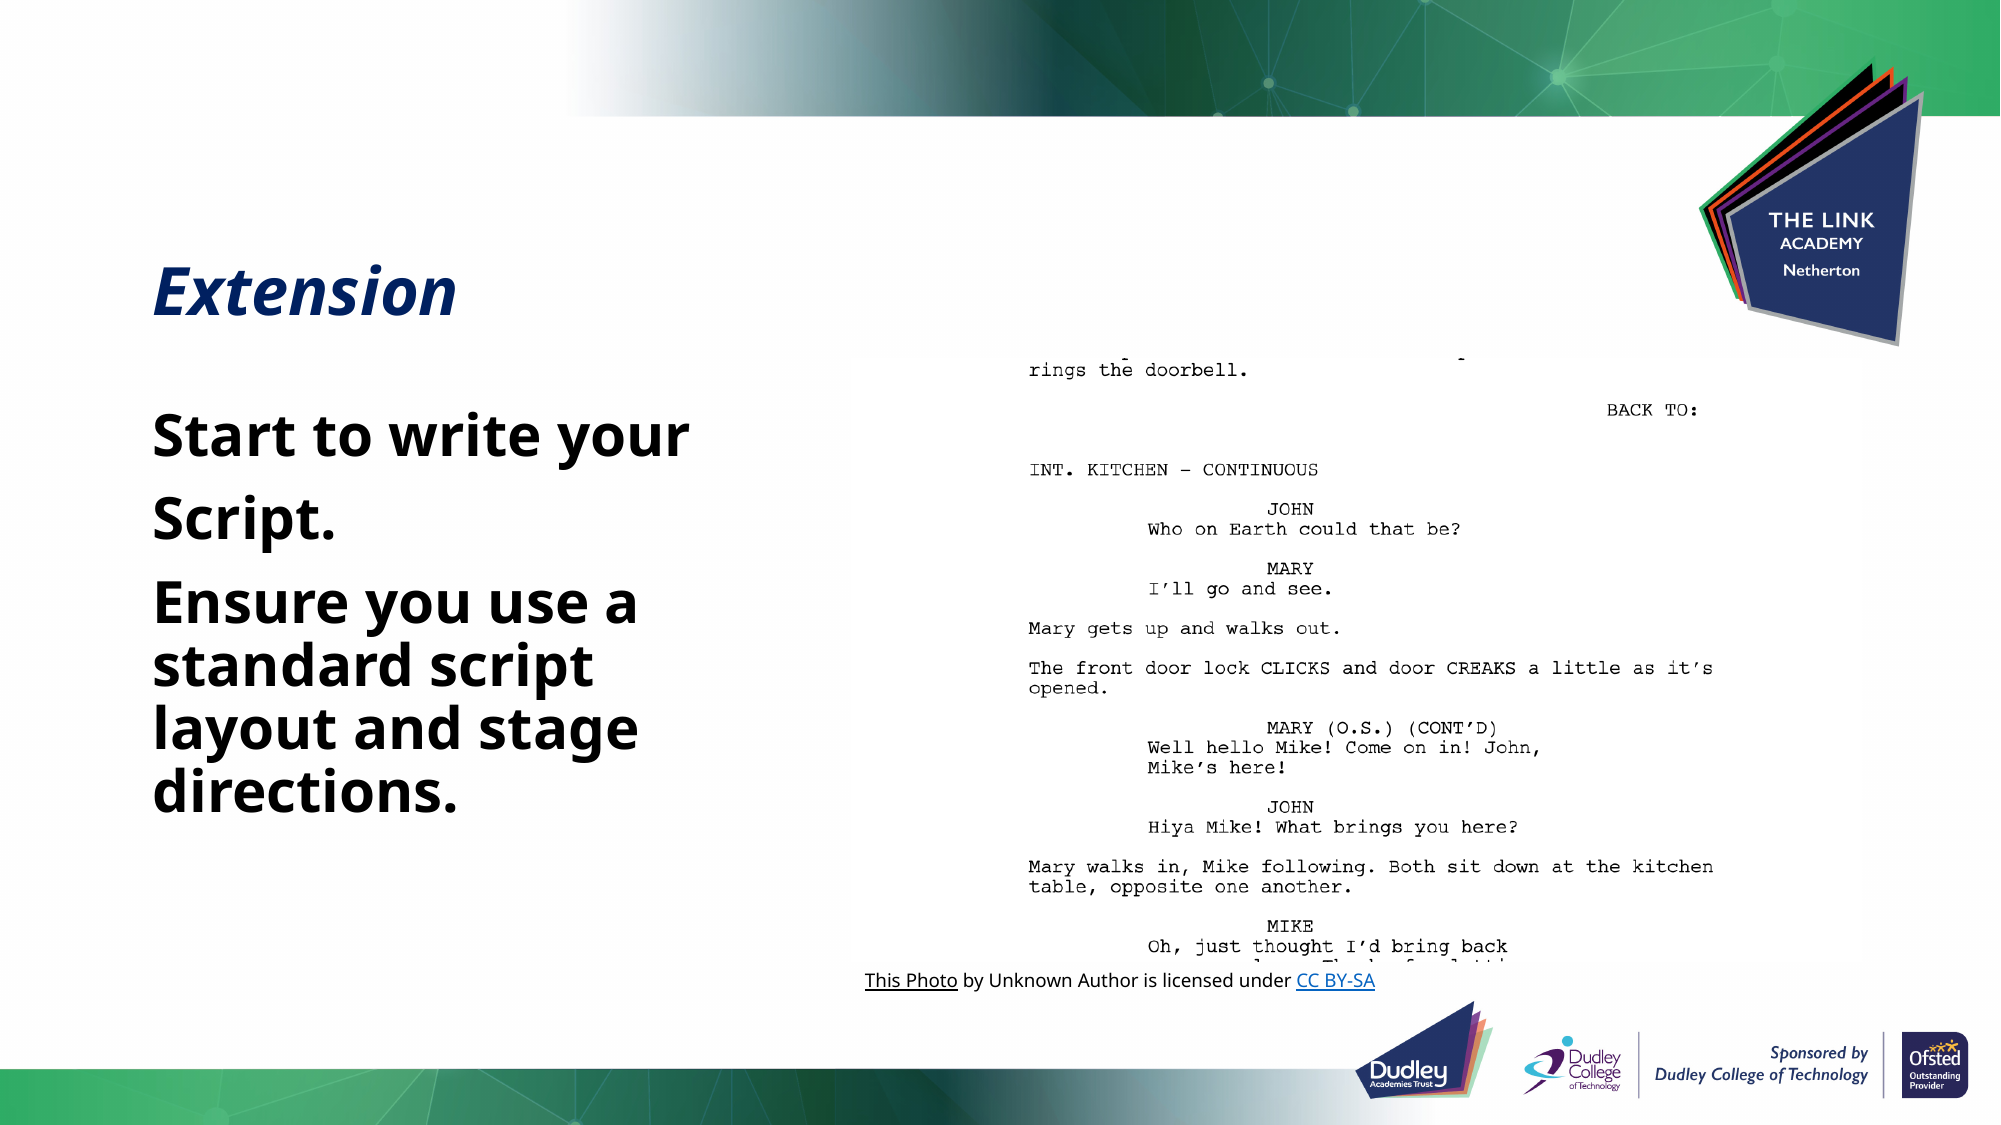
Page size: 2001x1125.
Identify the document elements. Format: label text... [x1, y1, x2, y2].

picture [0, 0, 2000, 1125]
list Start to write your Script. Ensure you use a standard script layout and stage directions. [137, 337, 783, 963]
text_box This Photo by Unknown Author is licensed under CC BY-SA [850, 962, 1863, 1002]
title Extension [137, 75, 783, 337]
